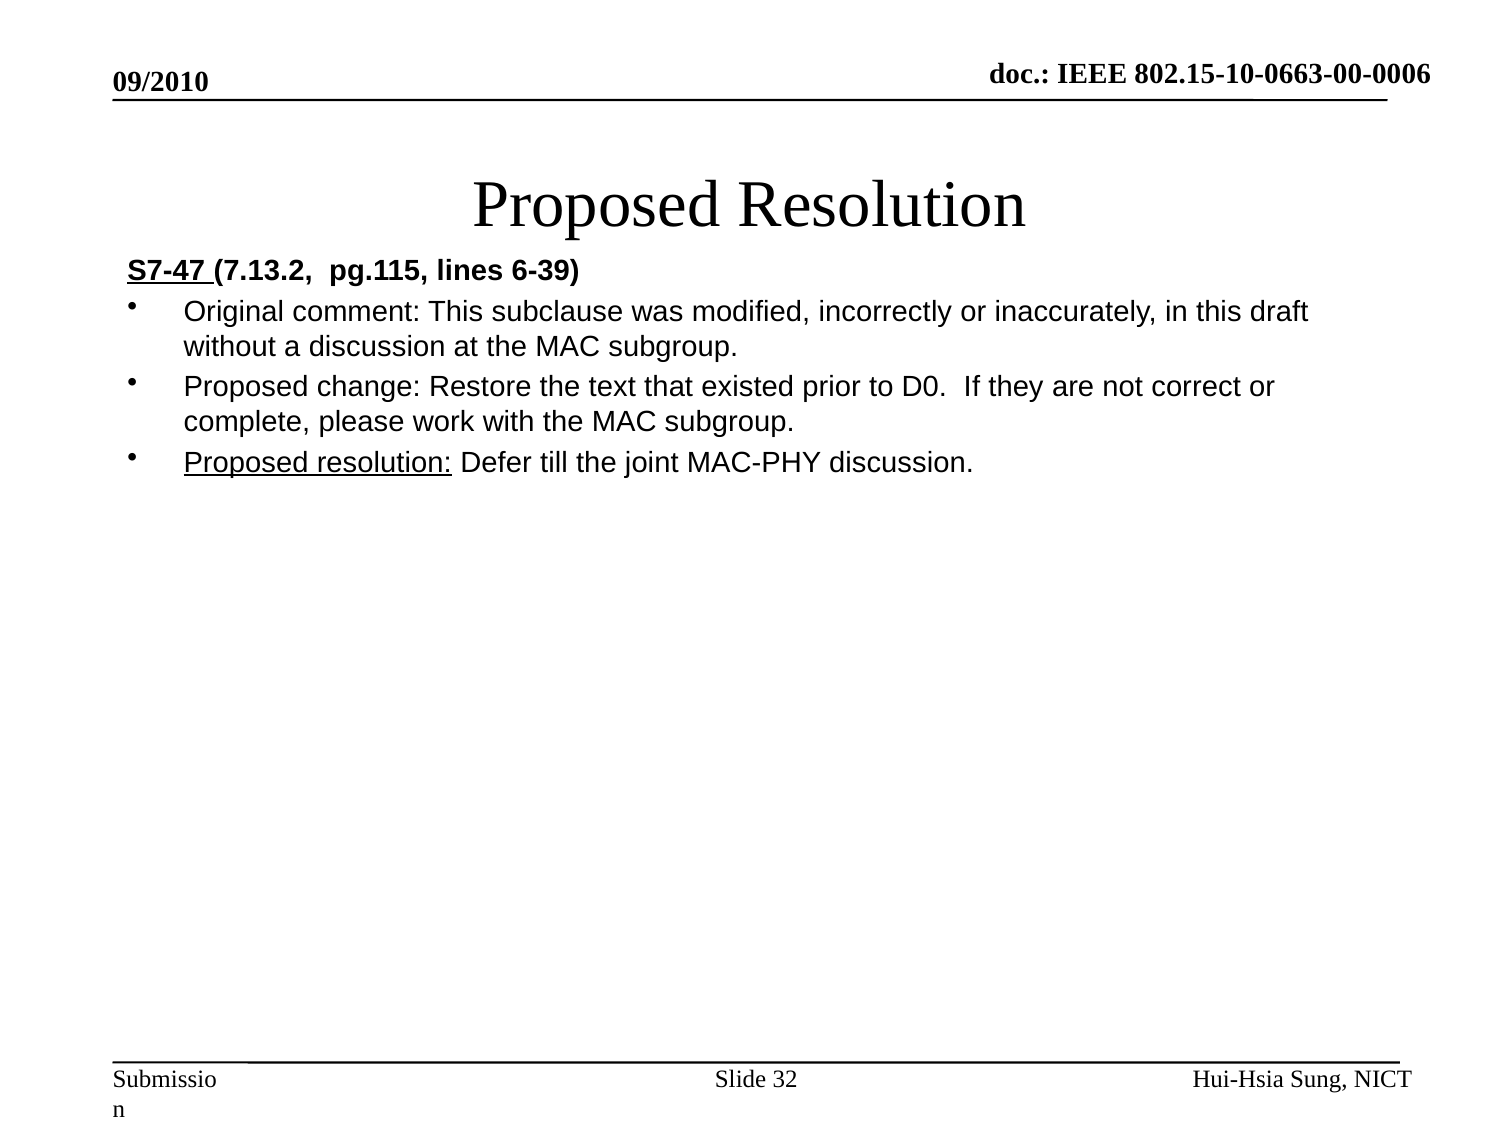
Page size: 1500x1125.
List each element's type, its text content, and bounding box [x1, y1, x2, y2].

title Proposed Resolution [112, 112, 1388, 243]
footer Hui-Hsia Sung, NICT [899, 1061, 1413, 1093]
list S7-47 (7.13.2, pg.115, lines 6-39) Original comment: This subclause was modified, incorrectly or inaccurately, in this draft without a discussion at the MAC subgroup. Proposed change: Restore the text that existed prior to D0. If they are not correct or complete, please work with the MAC subgroup. Proposed resolution: Defer till the joint MAC-PHY discussion. [111, 243, 1388, 1036]
slide_number Slide 32 [712, 1061, 800, 1093]
slide_number 09/2010 [112, 62, 376, 98]
text_box doc.: IEEE 802.15-10-0663-00-0006 [974, 46, 1447, 97]
